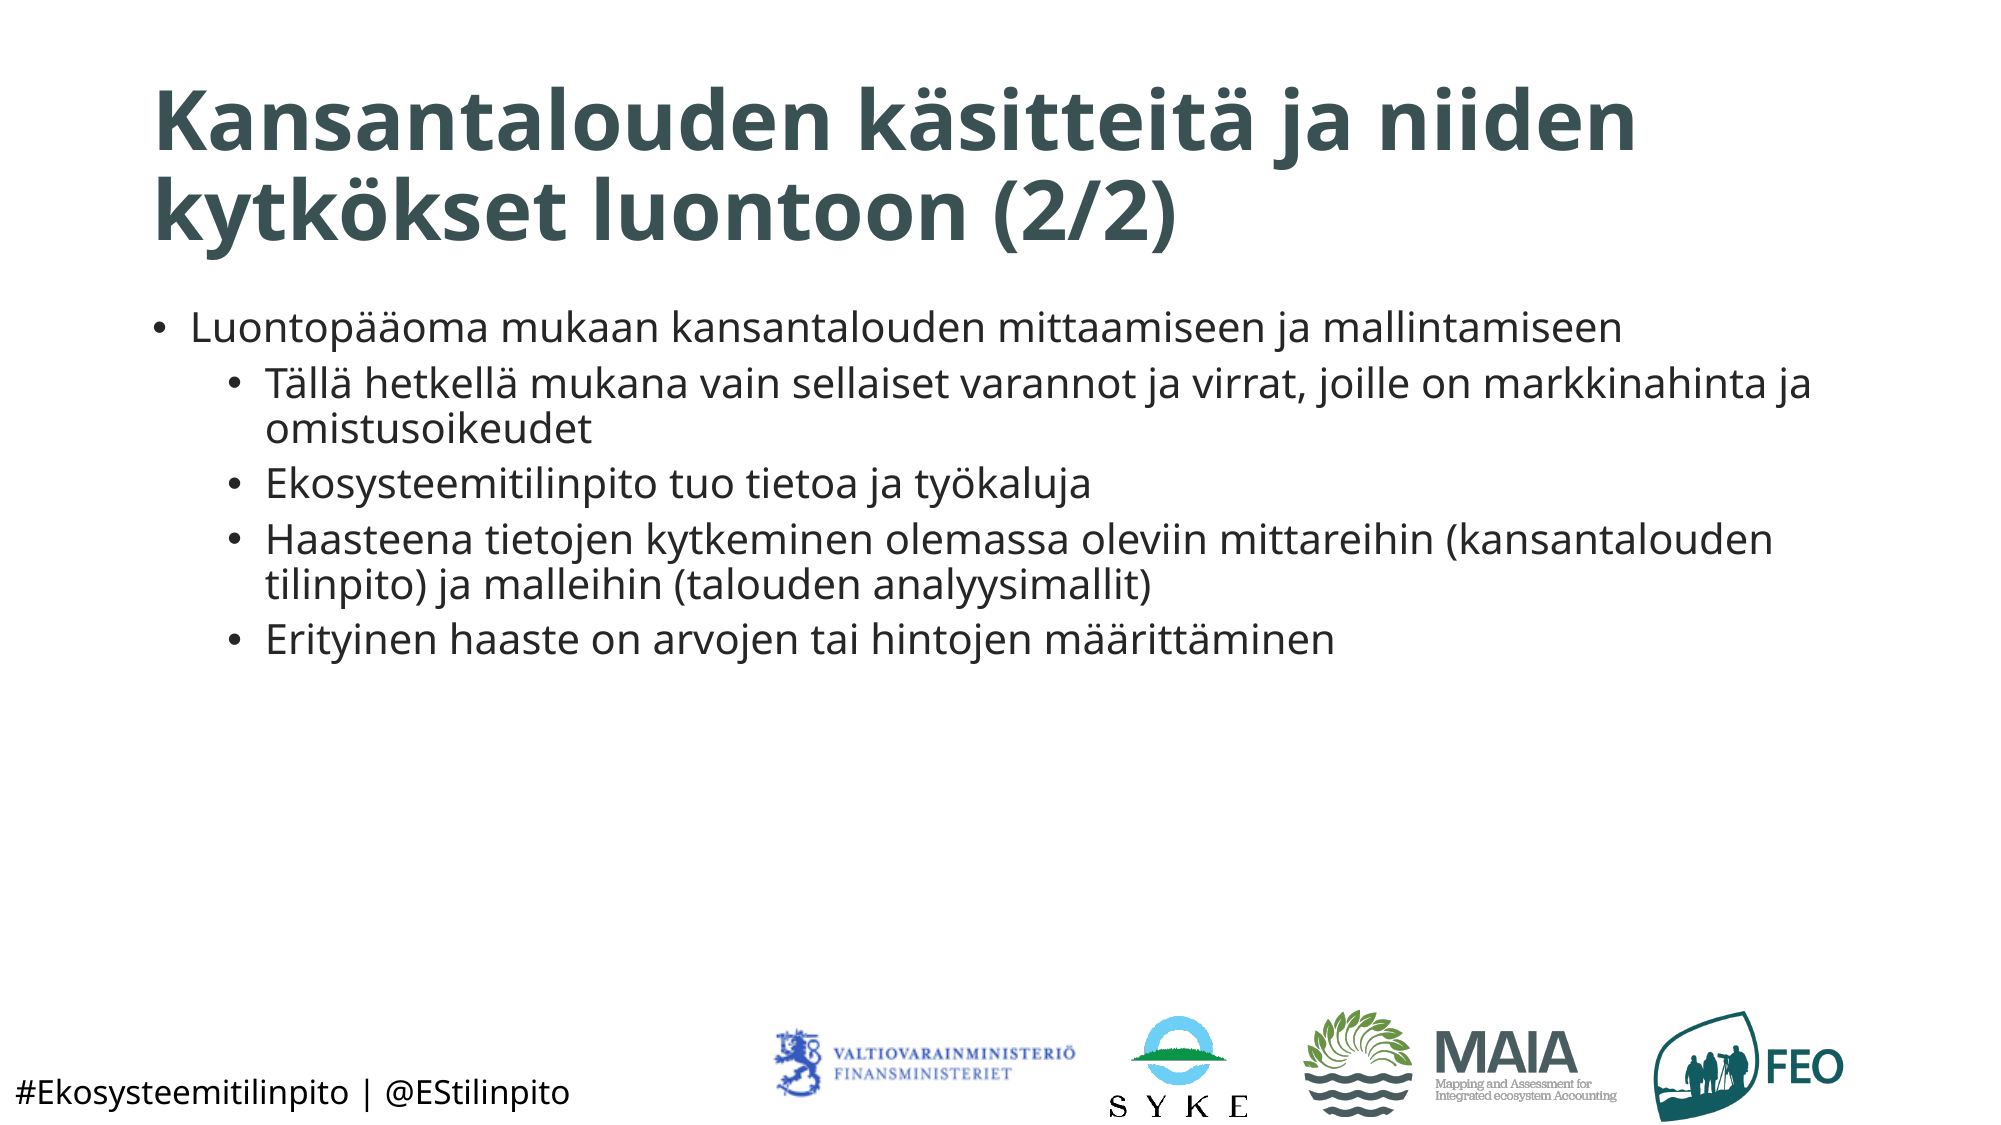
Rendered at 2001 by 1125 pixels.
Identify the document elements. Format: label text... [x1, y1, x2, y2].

picture [1303, 1009, 1617, 1125]
picture [1635, 1001, 1861, 1125]
list Luontopääoma mukaan kansantalouden mittaamiseen ja mallintamiseen Tällä hetkellä mukana vain sellaiset varannot ja virrat, joille on markkinahinta ja omistusoikeudet Ekosysteemitilinpito tuo tietoa ja työkaluja Haasteena tietojen kytkeminen olemassa oleviin mittareihin (kansantalouden tilinpito) ja malleihin (talouden analyysimallit) Erityinen haaste on arvojen tai hintojen määrittäminen [137, 299, 1861, 1014]
picture [1110, 1016, 1247, 1117]
title Kansantalouden käsitteitä ja niiden kytkökset luontoon (2/2) [137, 59, 1863, 278]
text_box #Ekosysteemitilinpito | @EStilinpito [0, 1064, 1007, 1120]
picture [768, 1024, 1083, 1105]
